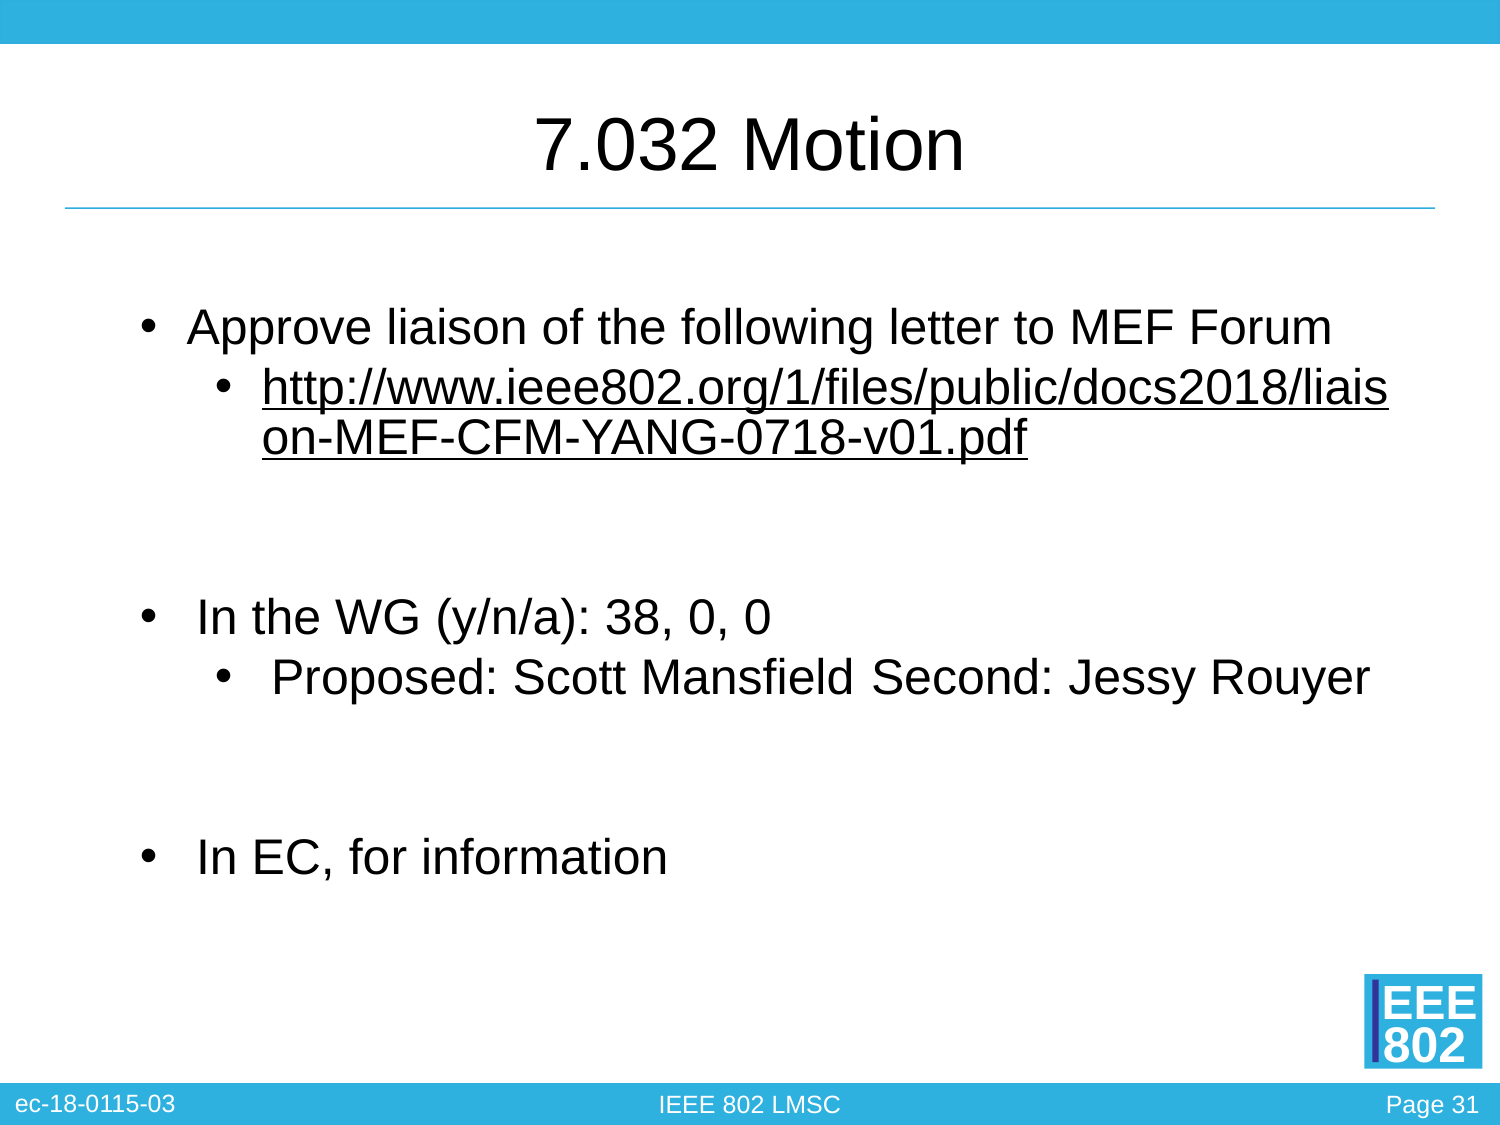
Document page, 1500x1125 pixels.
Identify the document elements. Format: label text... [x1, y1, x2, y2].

title 7.032 Motion [75, 75, 1425, 205]
text_box Approve liaison of the following letter to MEF Forum http://www.ieee802.org/1/files/public/docs2018/liaison-MEF-CFM-YANG-0718-v01.pdf In the WG (y/n/a): 38, 0, 0 Proposed: Scott Mansfield Second: Jessy Rouyer In EC, for information [125, 287, 1425, 843]
